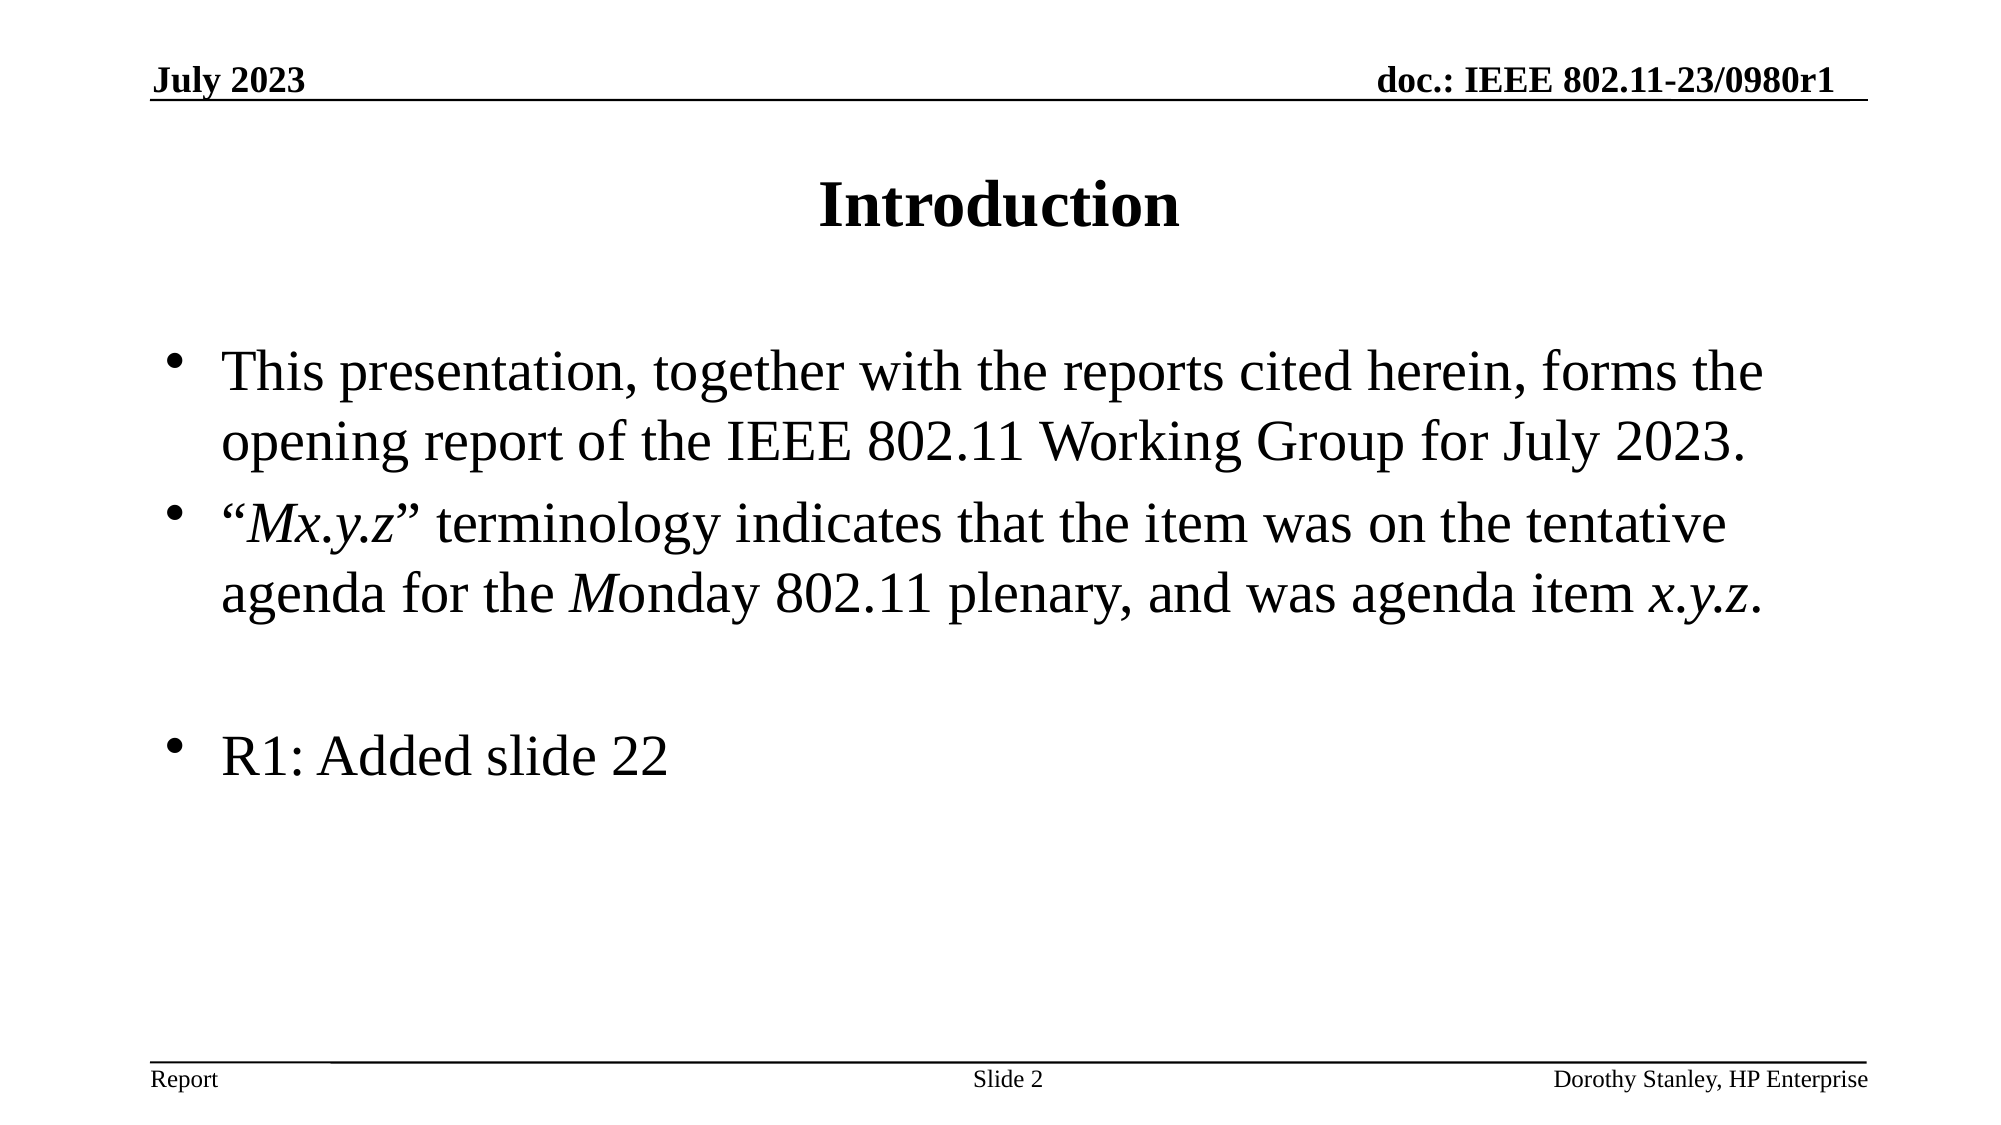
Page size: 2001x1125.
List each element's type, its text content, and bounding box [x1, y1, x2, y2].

footer Dorothy Stanley, HP Enterprise [1512, 1061, 1869, 1093]
list This presentation, together with the reports cited herein, forms the opening report of the IEEE 802.11 Working Group for July 2023. “Mx.y.z” terminology indicates that the item was on the tentative agenda for the Monday 802.11 plenary, and was agenda item x.y.z. R1: Added slide 22 [150, 324, 1850, 1000]
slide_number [152, 54, 406, 101]
title Introduction [150, 112, 1850, 288]
slide_number Slide 2 [964, 1061, 1053, 1093]
